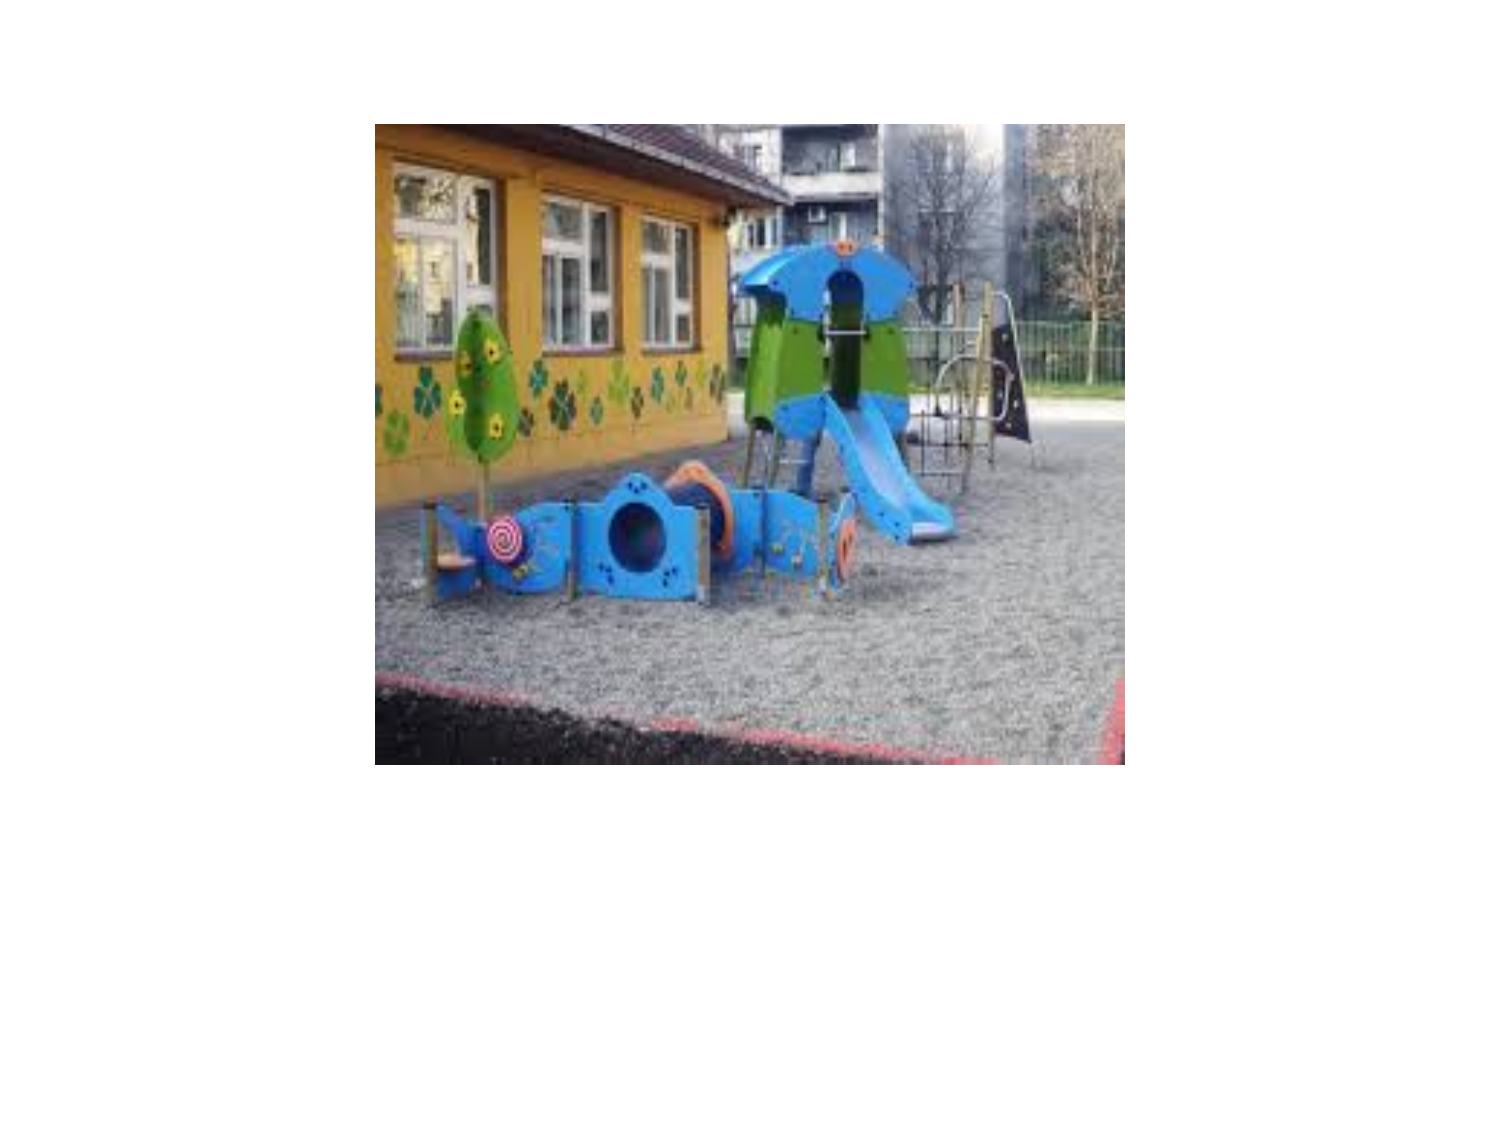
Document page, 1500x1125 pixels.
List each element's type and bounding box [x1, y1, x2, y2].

picture [293, 100, 1195, 776]
